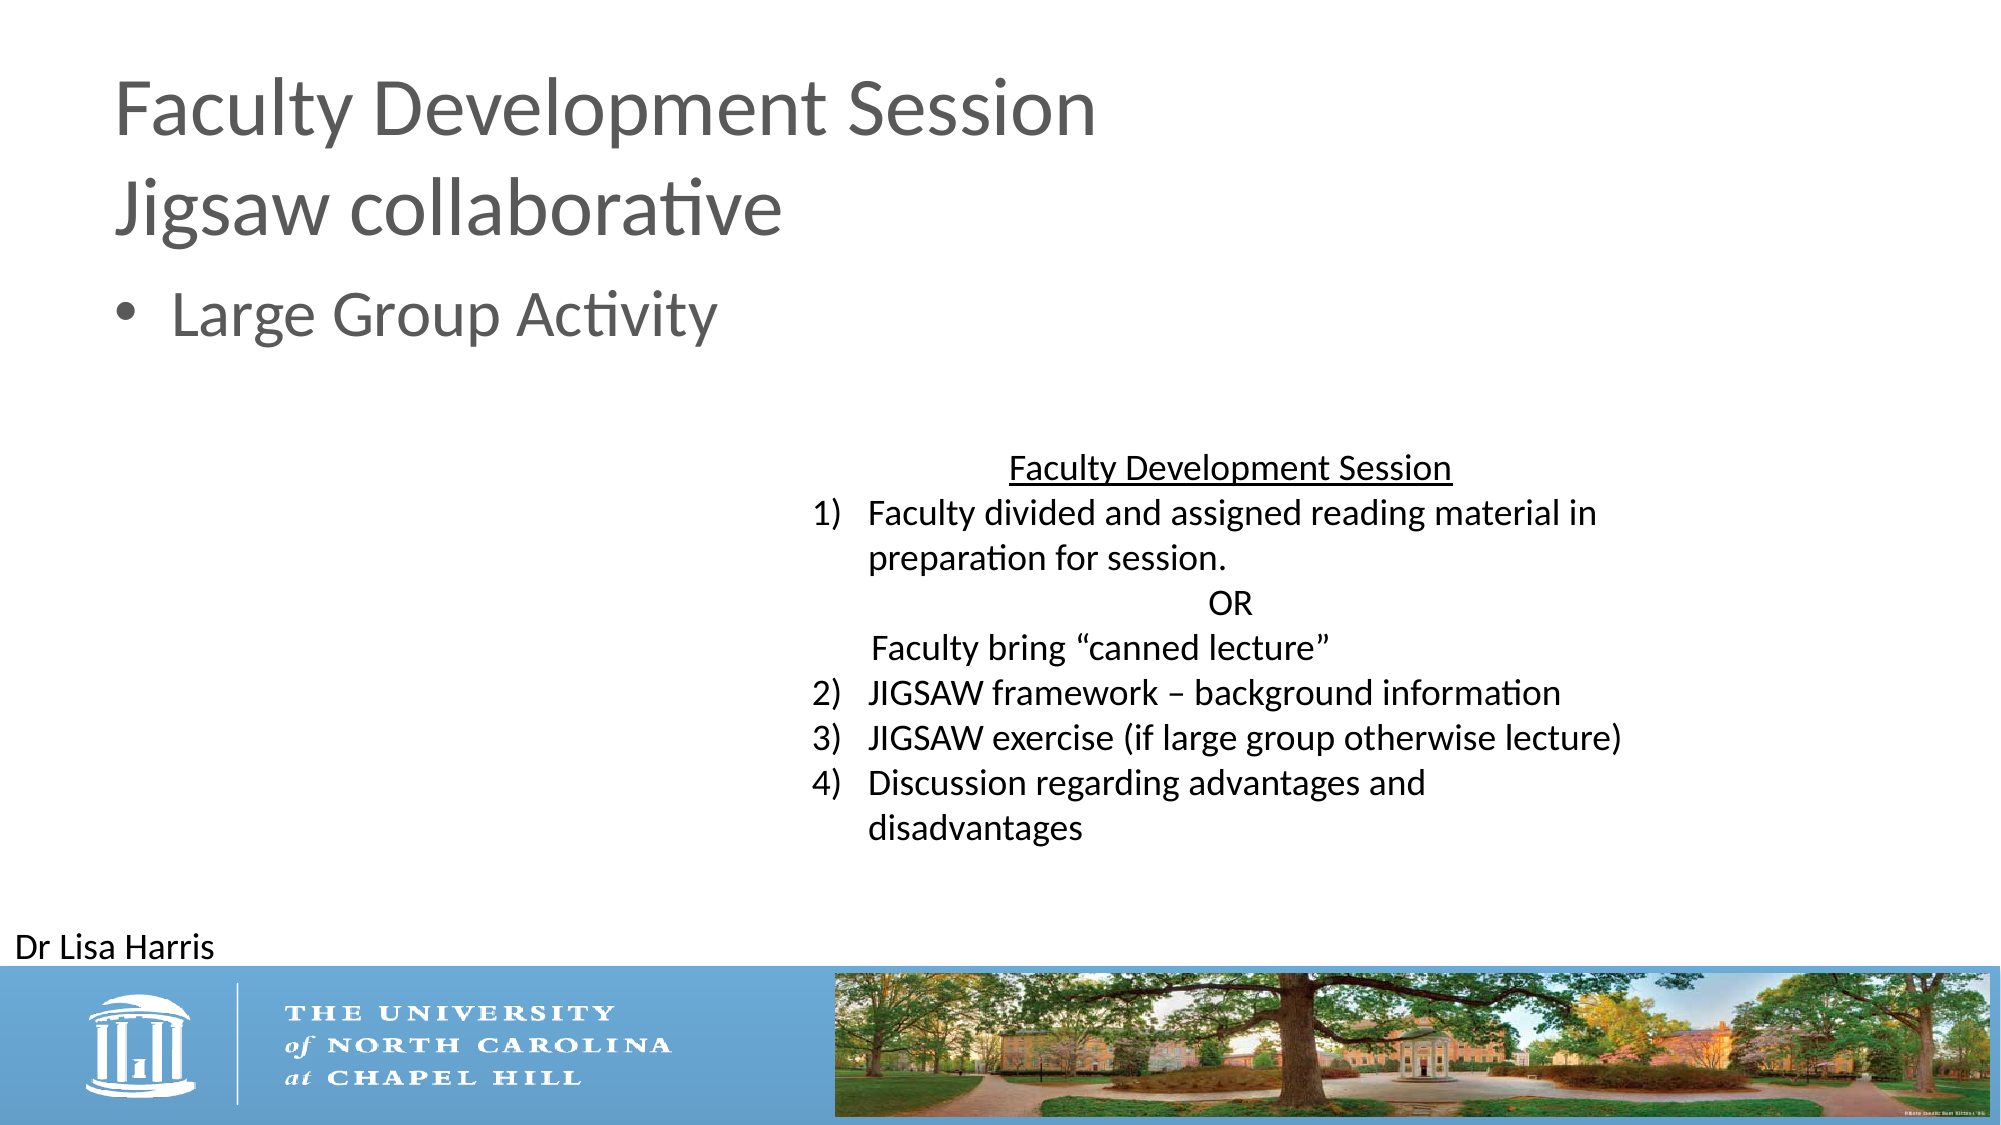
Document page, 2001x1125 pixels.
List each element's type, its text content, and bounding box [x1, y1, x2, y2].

picture [86, 983, 672, 1105]
title Faculty Development Session Jigsaw collaborative [99, 45, 1900, 233]
text_box Faculty Development Session Faculty divided and assigned reading material in preparation for session. OR Faculty bring “canned lecture” JIGSAW framework – background information JIGSAW exercise (if large group otherwise lecture) Discussion regarding advantages and disadvantages [797, 435, 1665, 856]
picture [835, 973, 1990, 1117]
text_box Dr Lisa Harris [0, 914, 853, 950]
list Large Group Activity [99, 262, 1900, 933]
